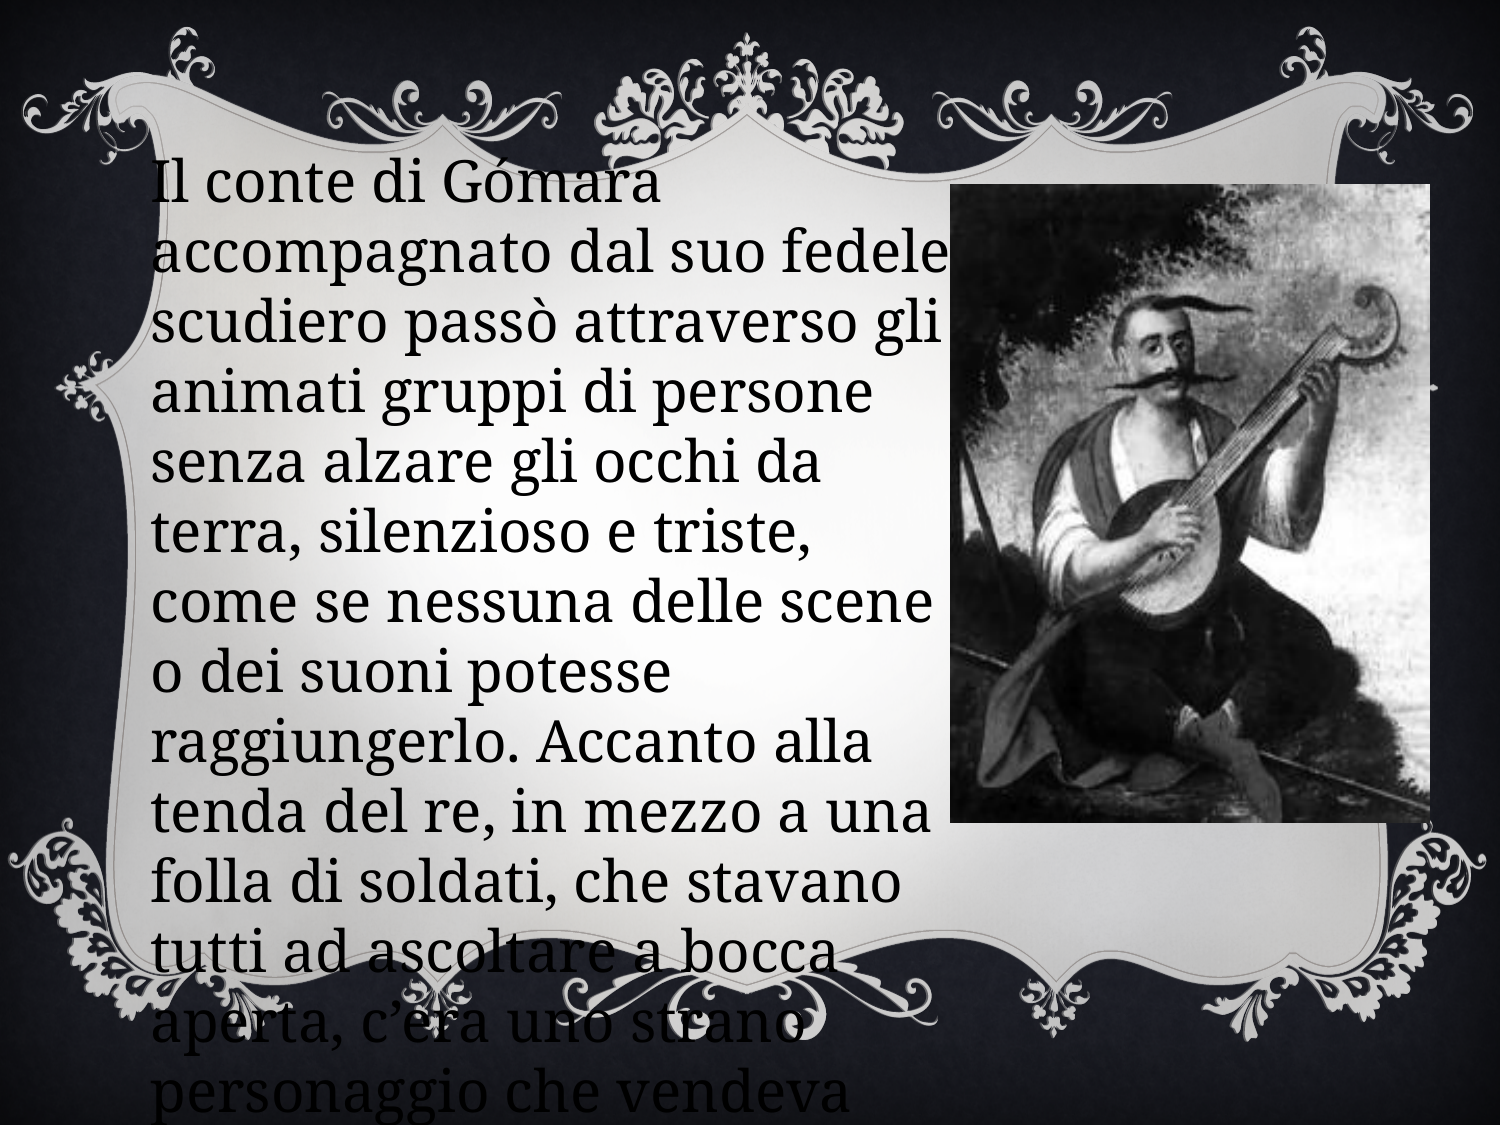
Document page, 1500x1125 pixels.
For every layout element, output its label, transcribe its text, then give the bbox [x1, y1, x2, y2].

text_box Il conte di Gómara accompagnato dal suo fedele scudiero passò attraverso gli animati gruppi di persone senza alzare gli occhi da terra, silenzioso e triste, come se nessuna delle scene o dei suoni potesse raggiungerlo. Accanto alla tenda del re, in mezzo a una folla di soldati, che stavano tutti ad ascoltare a bocca aperta, c’era uno strano personaggio che vendeva bigiotteria. [135, 137, 975, 1125]
picture [0, 0, 1500, 1125]
